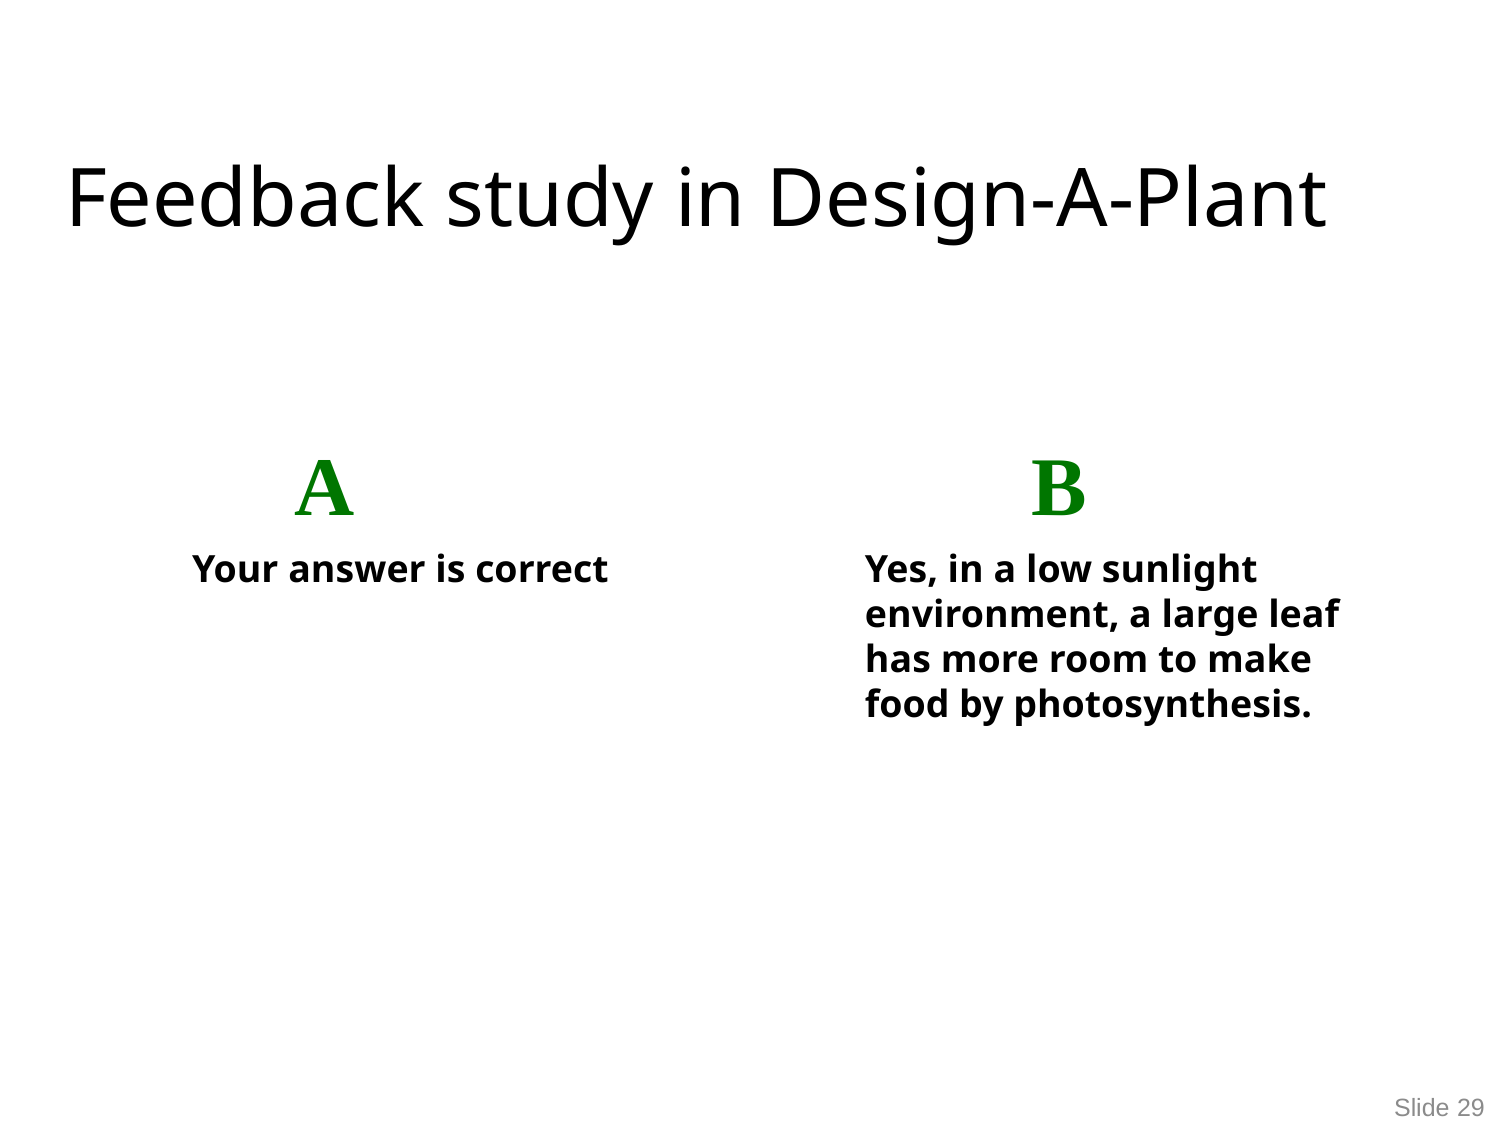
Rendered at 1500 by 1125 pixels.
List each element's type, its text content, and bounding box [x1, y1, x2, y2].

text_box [99, 362, 688, 926]
title Feedback study in Design-A-Plant [50, 137, 1450, 250]
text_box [787, 362, 1393, 926]
slide_number Slide 29 [1287, 1081, 1500, 1125]
